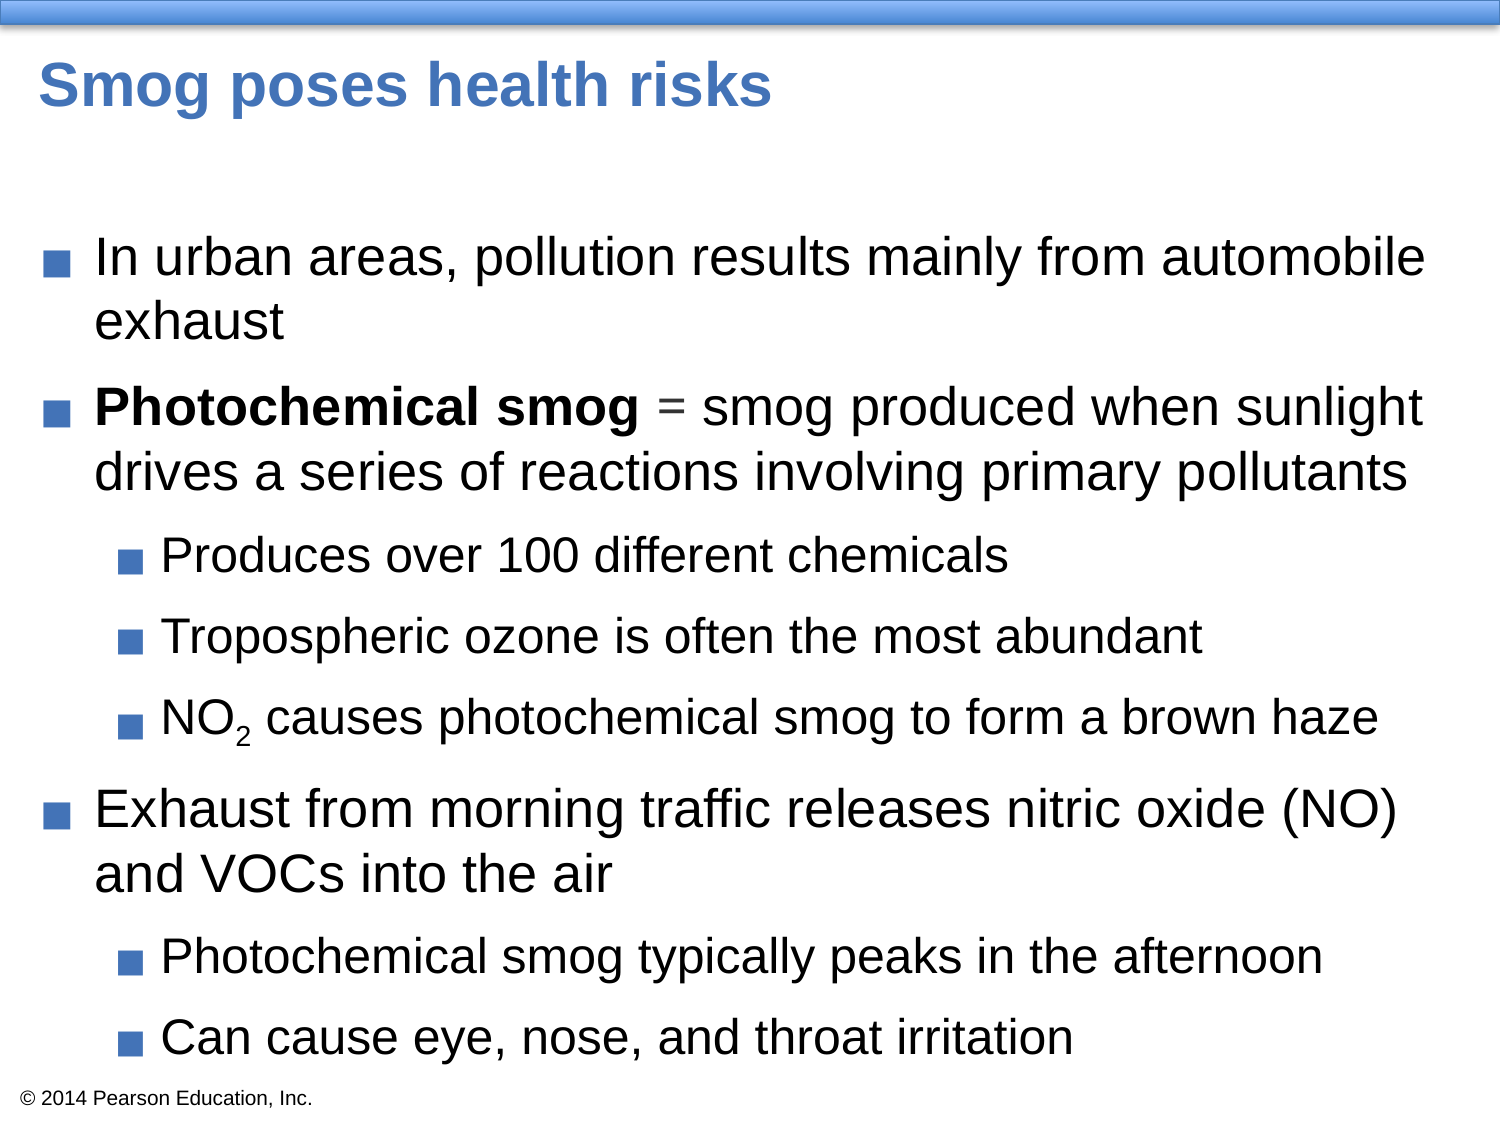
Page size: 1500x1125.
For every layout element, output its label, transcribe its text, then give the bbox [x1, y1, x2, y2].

list In urban areas, pollution results mainly from automobile exhaust Photochemical smog = smog produced when sunlight drives a series of reactions involving primary pollutants Produces over 100 different chemicals Tropospheric ozone is often the most abundant NO2 causes photochemical smog to form a brown haze Exhaust from morning traffic releases nitric oxide (NO) and VOCs into the air Photochemical smog typically peaks in the afternoon Can cause eye, nose, and throat irritation [23, 213, 1476, 1075]
title Smog poses health risks [23, 36, 1476, 213]
